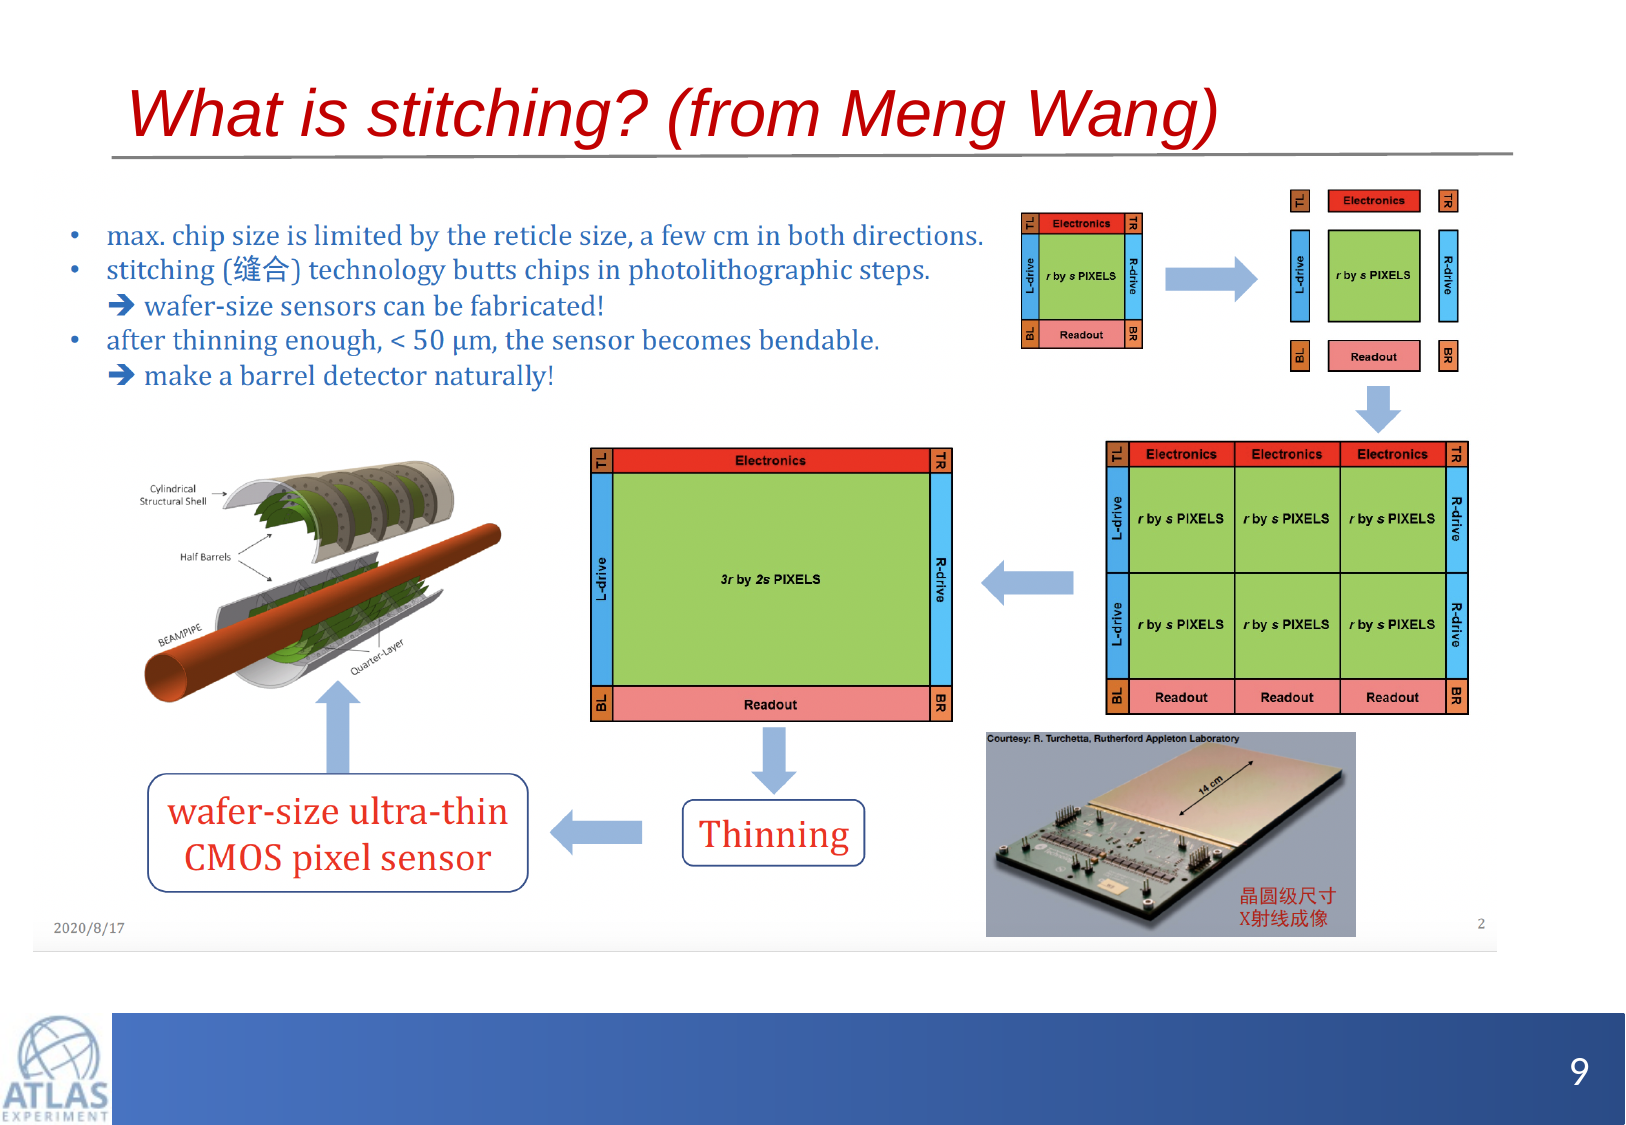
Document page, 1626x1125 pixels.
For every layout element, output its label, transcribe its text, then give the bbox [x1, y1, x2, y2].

list df [111, 191, 1514, 1014]
title What is stitching? (from Meng Wang) [111, 59, 1514, 170]
picture [33, 169, 1497, 952]
